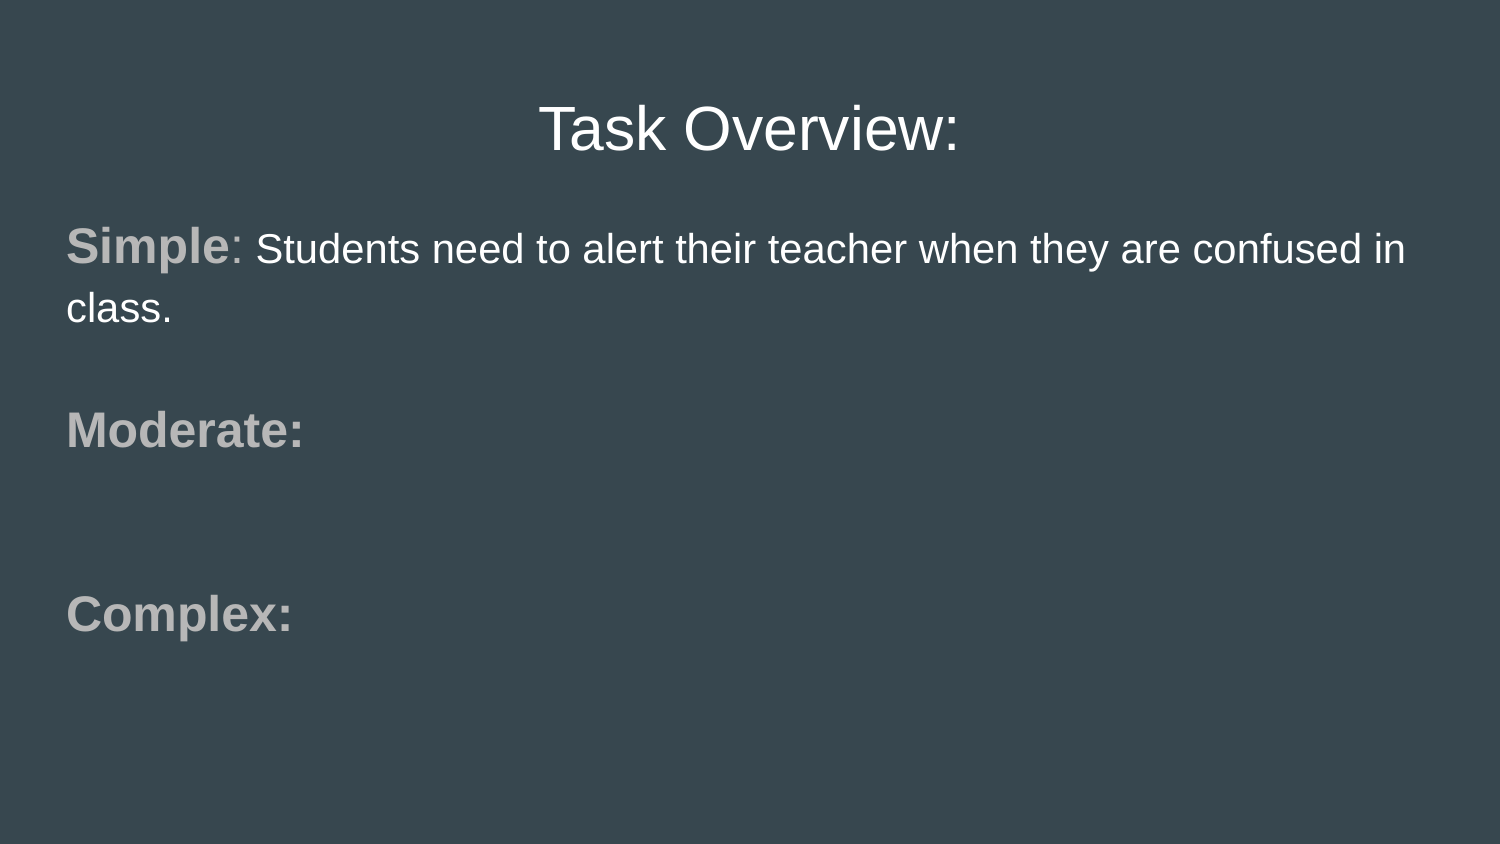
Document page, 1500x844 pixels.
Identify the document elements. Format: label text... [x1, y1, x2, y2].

list Simple: Students need to alert their teacher when they are confused in class. Moderate: Complex: [51, 189, 1449, 750]
title Task Overview: [51, 72, 1449, 167]
